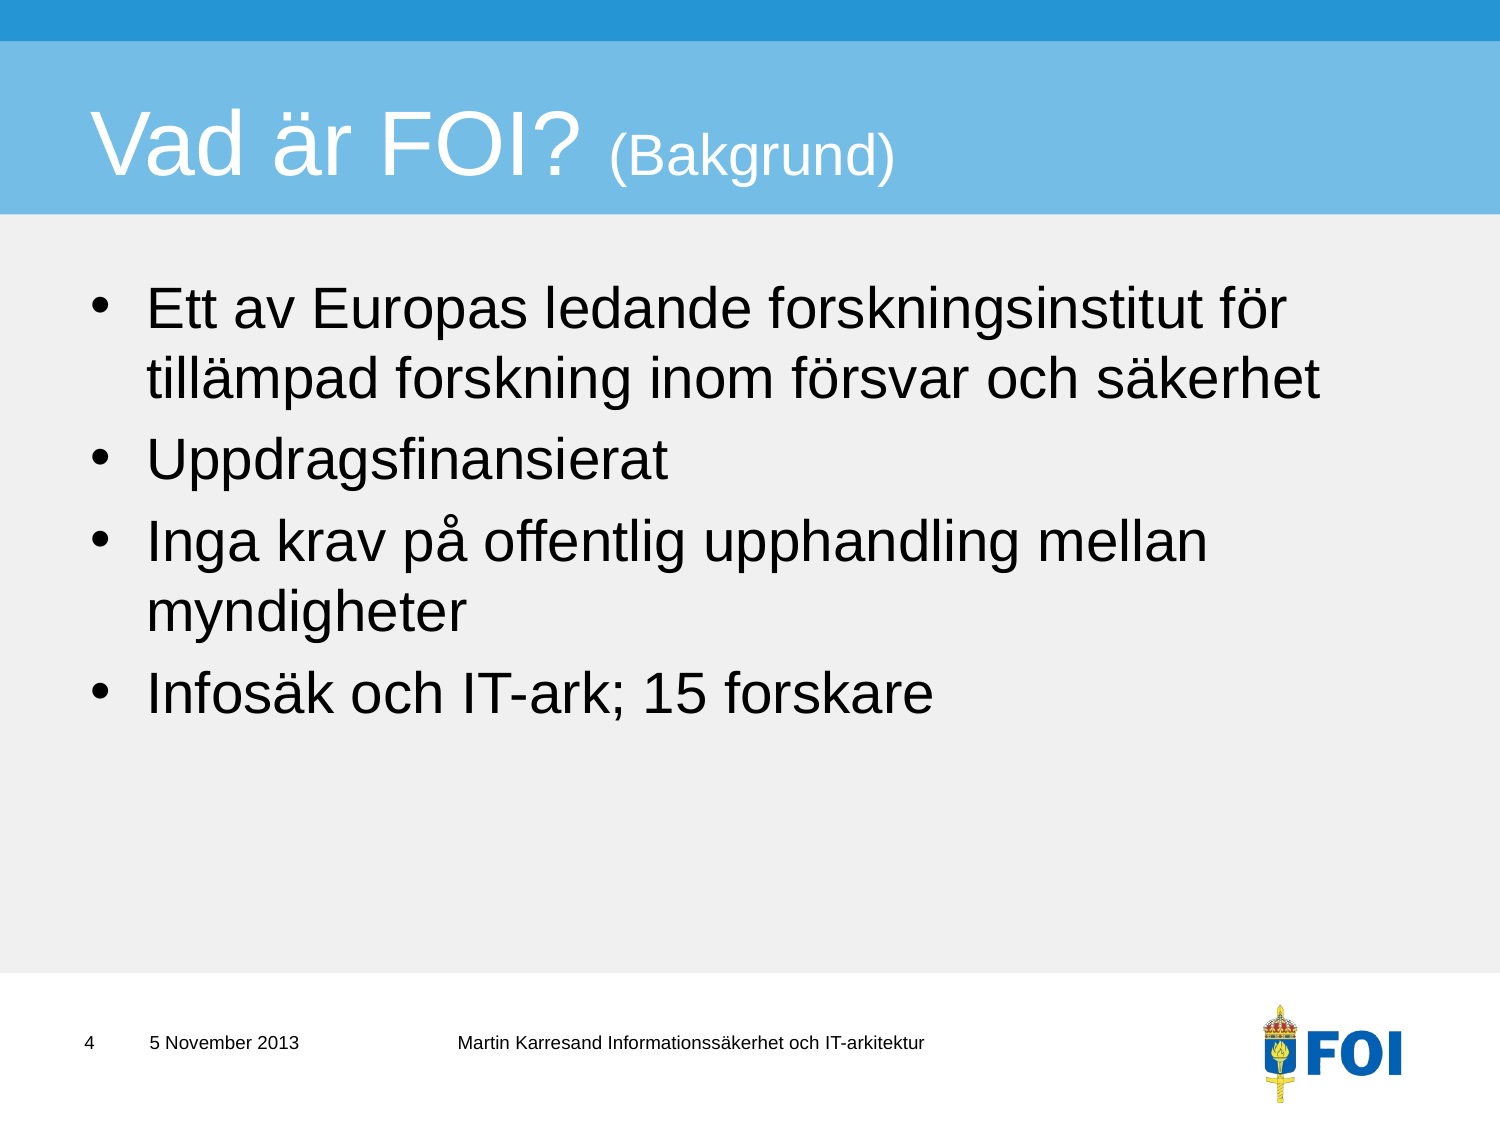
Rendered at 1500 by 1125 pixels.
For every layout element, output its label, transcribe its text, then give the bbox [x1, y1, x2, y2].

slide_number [151, 1023, 442, 1063]
list Ett av Europas ledande forskningsinstitut för tillämpad forskning inom försvar och säkerhet Uppdragsfinansierat Inga krav på offentlig upphandling mellan myndigheter Infosäk och IT-ark; 15 forskare [75, 262, 1425, 1005]
picture [1249, 1005, 1422, 1116]
footer Martin Karresand Informationssäkerhet och IT-arkitektur [442, 1023, 1081, 1102]
title Vad är FOI? (Bakgrund) [75, 45, 1425, 233]
slide_number 4 [69, 1023, 151, 1070]
